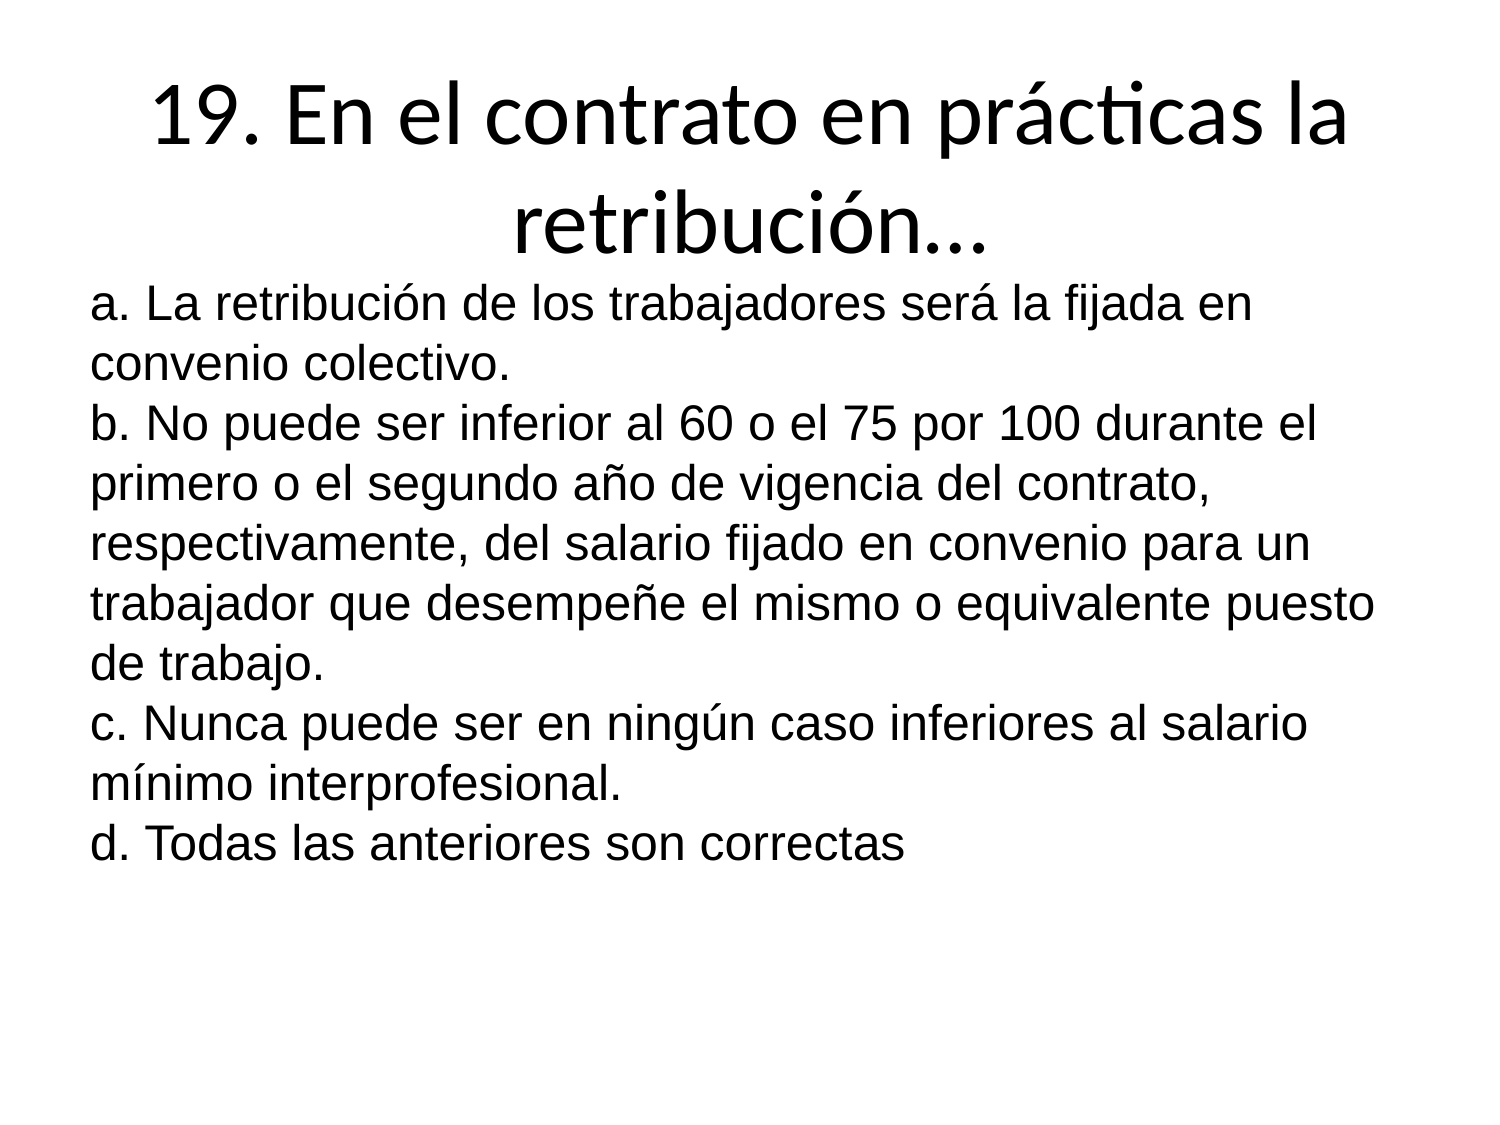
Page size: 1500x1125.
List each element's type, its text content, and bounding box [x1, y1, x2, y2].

text_box a. La retribución de los trabajadores será la fijada en convenio colectivo. b. No puede ser inferior al 60 o el 75 por 100 durante el primero o el segundo año de vigencia del contrato, respectivamente, del salario fijado en convenio para un trabajador que desempeñe el mismo o equivalente puesto de trabajo. c. Nunca puede ser en ningún caso inferiores al salario mínimo interprofesional. d. Todas las anteriores son correctas [75, 262, 1425, 1020]
text_box 19. En el contrato en prácticas la retribución… [75, 45, 1425, 262]
